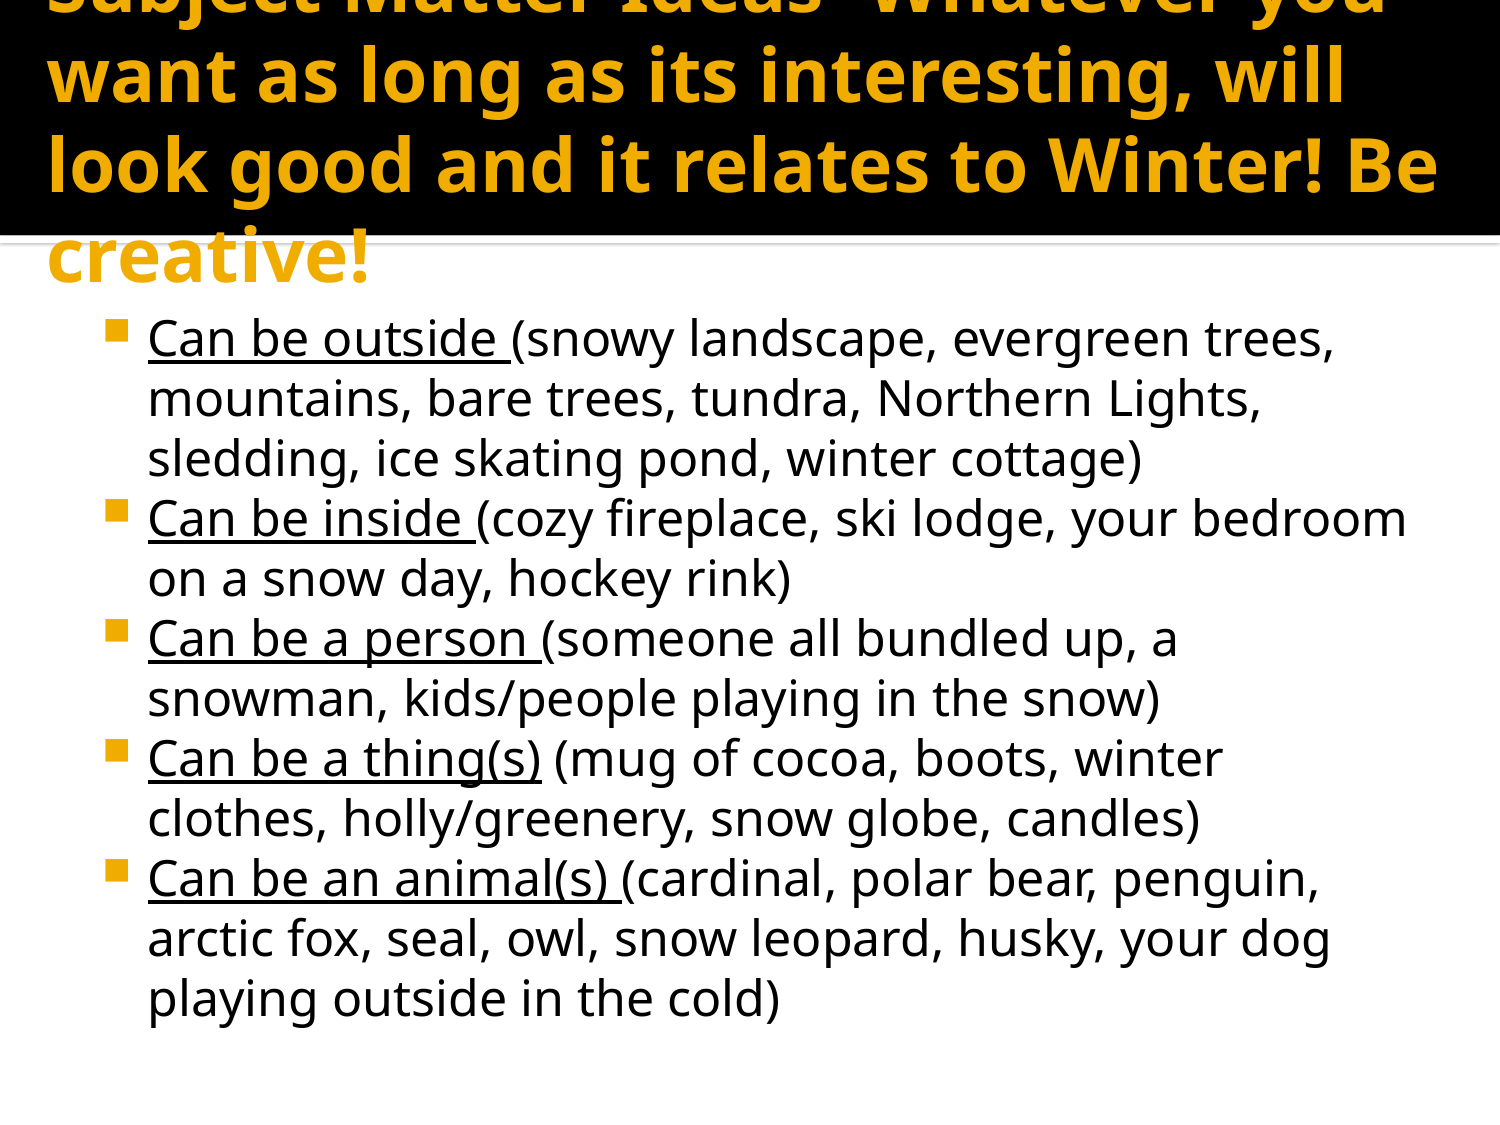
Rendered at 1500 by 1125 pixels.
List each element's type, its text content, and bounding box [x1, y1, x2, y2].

list Can be outside (snowy landscape, evergreen trees, mountains, bare trees, tundra, Northern Lights, sledding, ice skating pond, winter cottage) Can be inside (cozy fireplace, ski lodge, your bedroom on a snow day, hockey rink) Can be a person (someone all bundled up, a snowman, kids/people playing in the snow) Can be a thing(s) (mug of cocoa, boots, winter clothes, holly/greenery, snow globe, candles) Can be an animal(s) (cardinal, polar bear, penguin, arctic fox, seal, owl, snow leopard, husky, your dog playing outside in the cold) [75, 291, 1425, 1050]
title Subject Matter Ideas- Whatever you want as long as its interesting, will look good and it relates to Winter! Be creative! [31, 14, 1457, 221]
